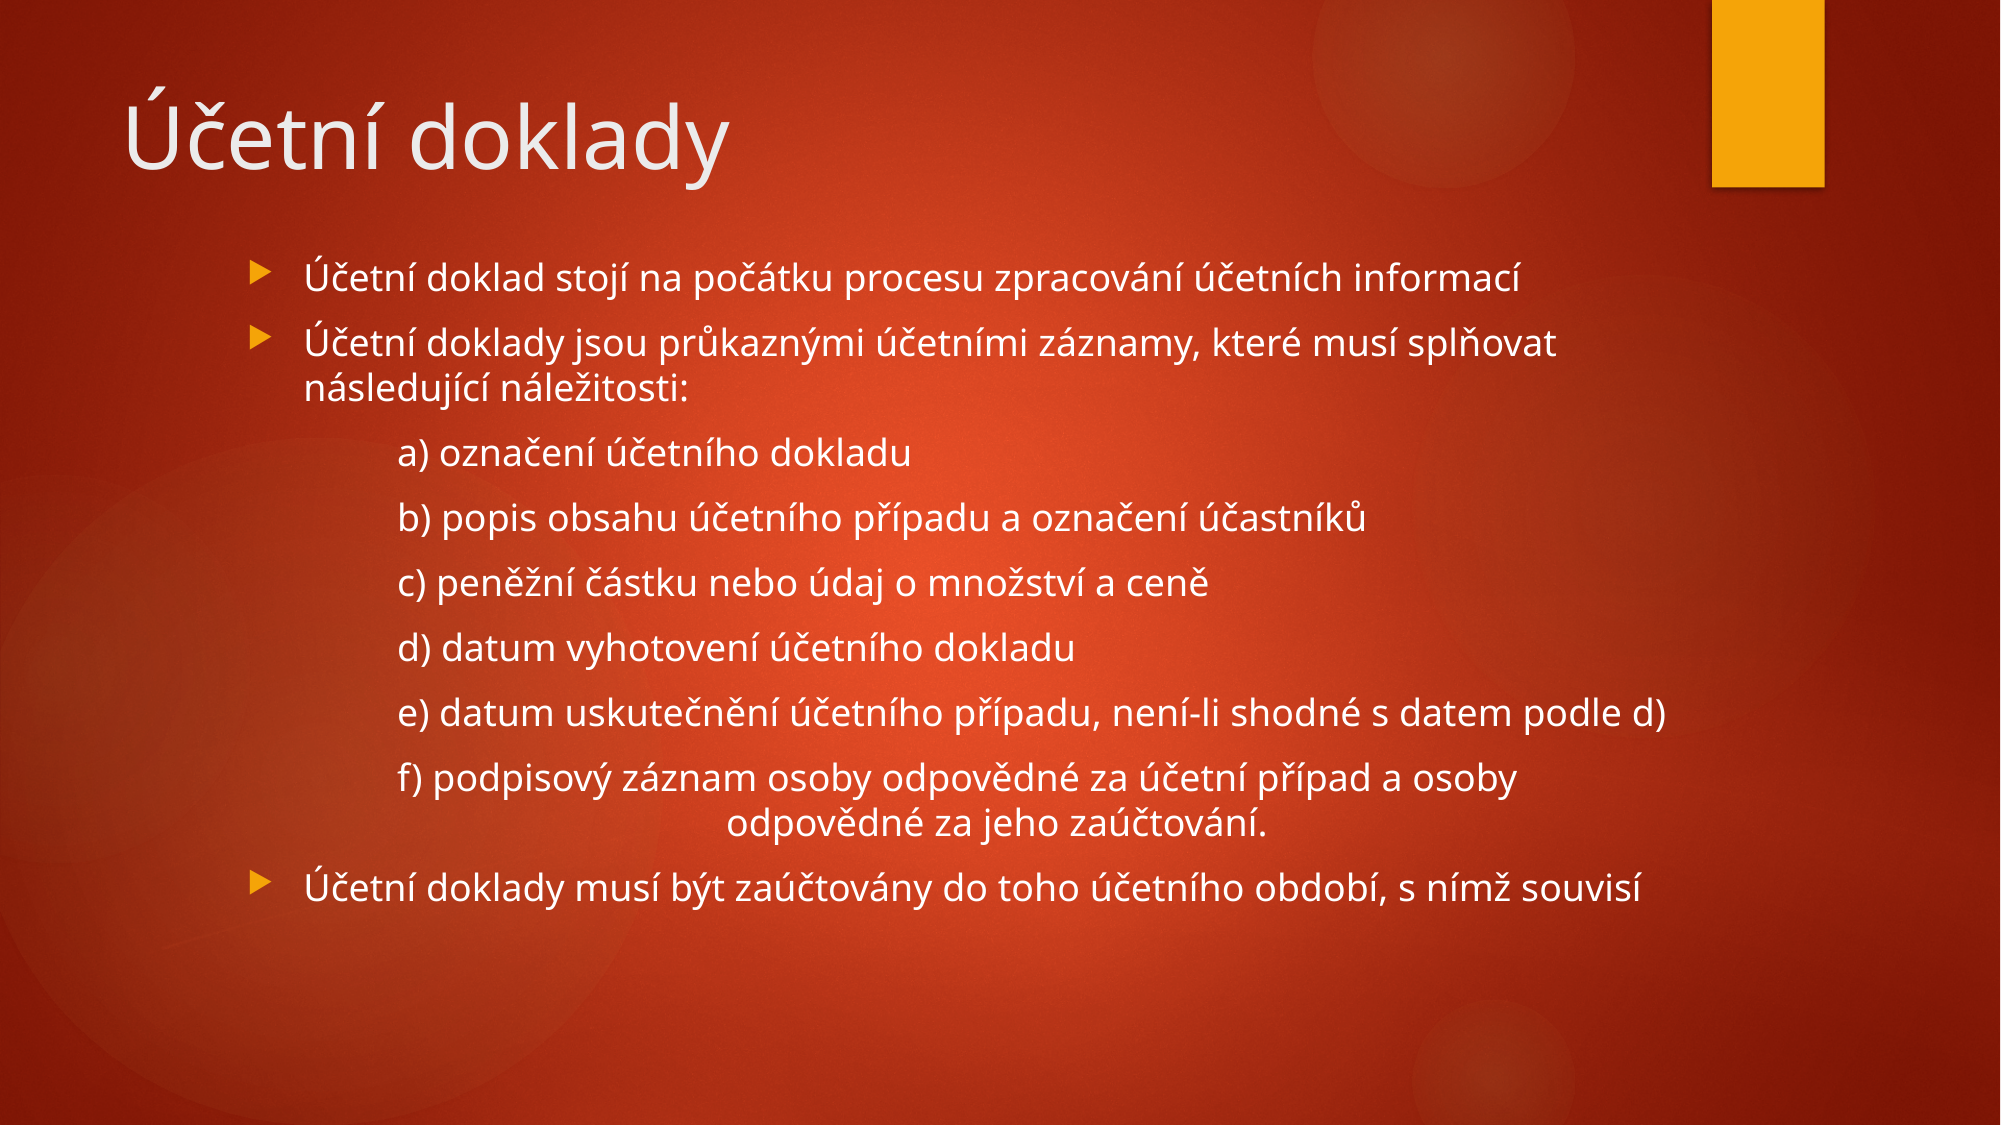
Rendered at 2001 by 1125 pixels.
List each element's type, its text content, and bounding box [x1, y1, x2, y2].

list Účetní doklad stojí na počátku procesu zpracování účetních informací Účetní doklady jsou průkaznými účetními záznamy, které musí splňovat následující náležitosti: a) označení účetního dokladu b) popis obsahu účetního případu a označení účastníků c) peněžní částku nebo údaj o množství a ceně d) datum vyhotovení účetního dokladu e) datum uskutečnění účetního případu, není-li shodné s datem podle d) f) podpisový záznam osoby odpovědné za účetní případ a osoby odpovědné za jeho zaúčtování. Účetní doklady musí být zaúčtovány do toho účetního období, s nímž souvisí [232, 246, 1733, 1008]
title Účetní doklady [106, 74, 1649, 195]
